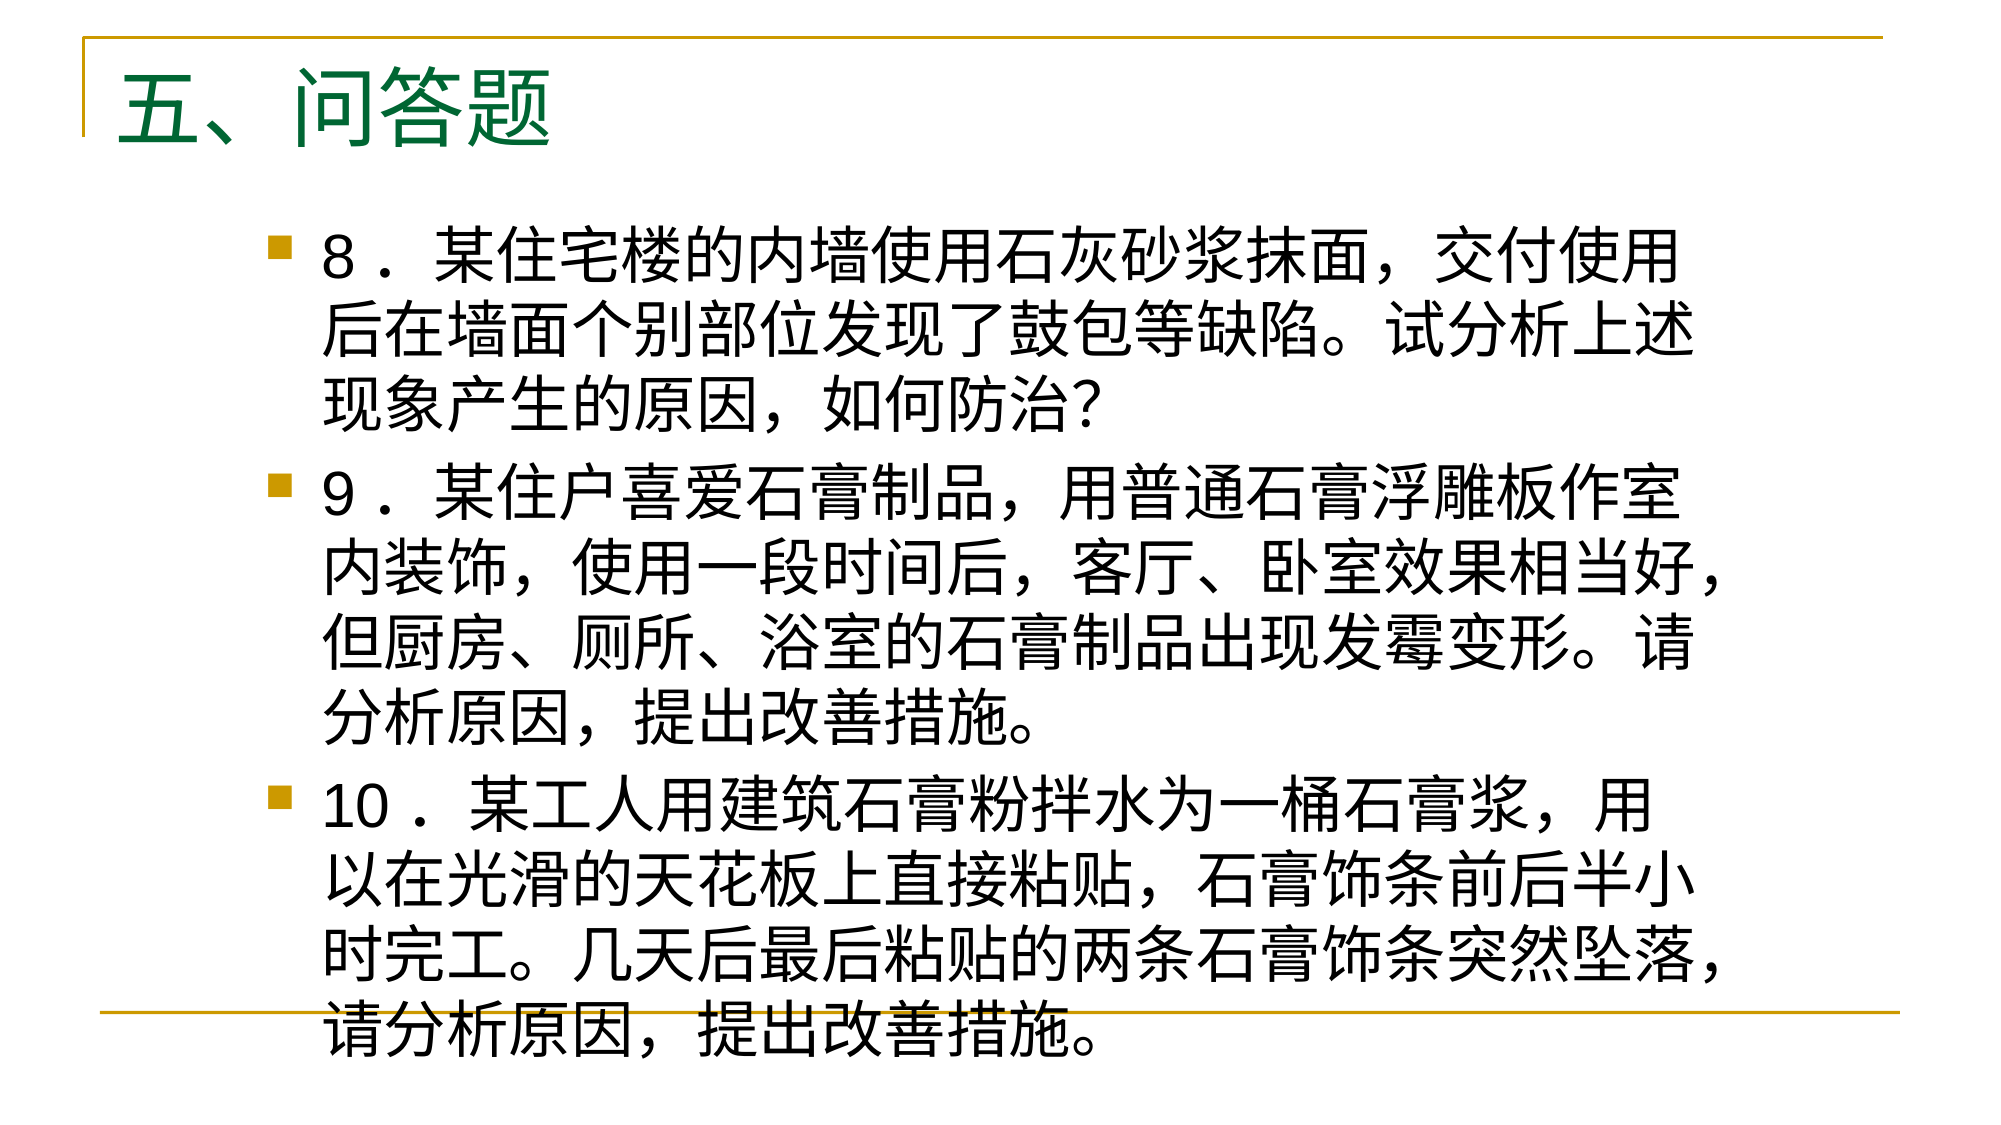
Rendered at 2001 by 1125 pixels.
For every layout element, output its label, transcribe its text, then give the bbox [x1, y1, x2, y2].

list 8．某住宅楼的内墙使用石灰砂浆抹面，交付使用后在墙面个别部位发现了鼓包等缺陷。试分析上述现象产生的原因，如何防治？ 9．某住户喜爱石膏制品，用普通石膏浮雕板作室内装饰，使用一段时间后，客厅、卧室效果相当好，但厨房、厕所、浴室的石膏制品出现发霉变形。请分析原因，提出改善措施。 10．某工人用建筑石膏粉拌水为一桶石膏浆，用以在光滑的天花板上直接粘贴，石膏饰条前后半小时完工。几天后最后粘贴的两条石膏饰条突然坠落，请分析原因，提出改善措施。 [249, 207, 1721, 1125]
title 五、问答题 [99, 45, 1901, 233]
